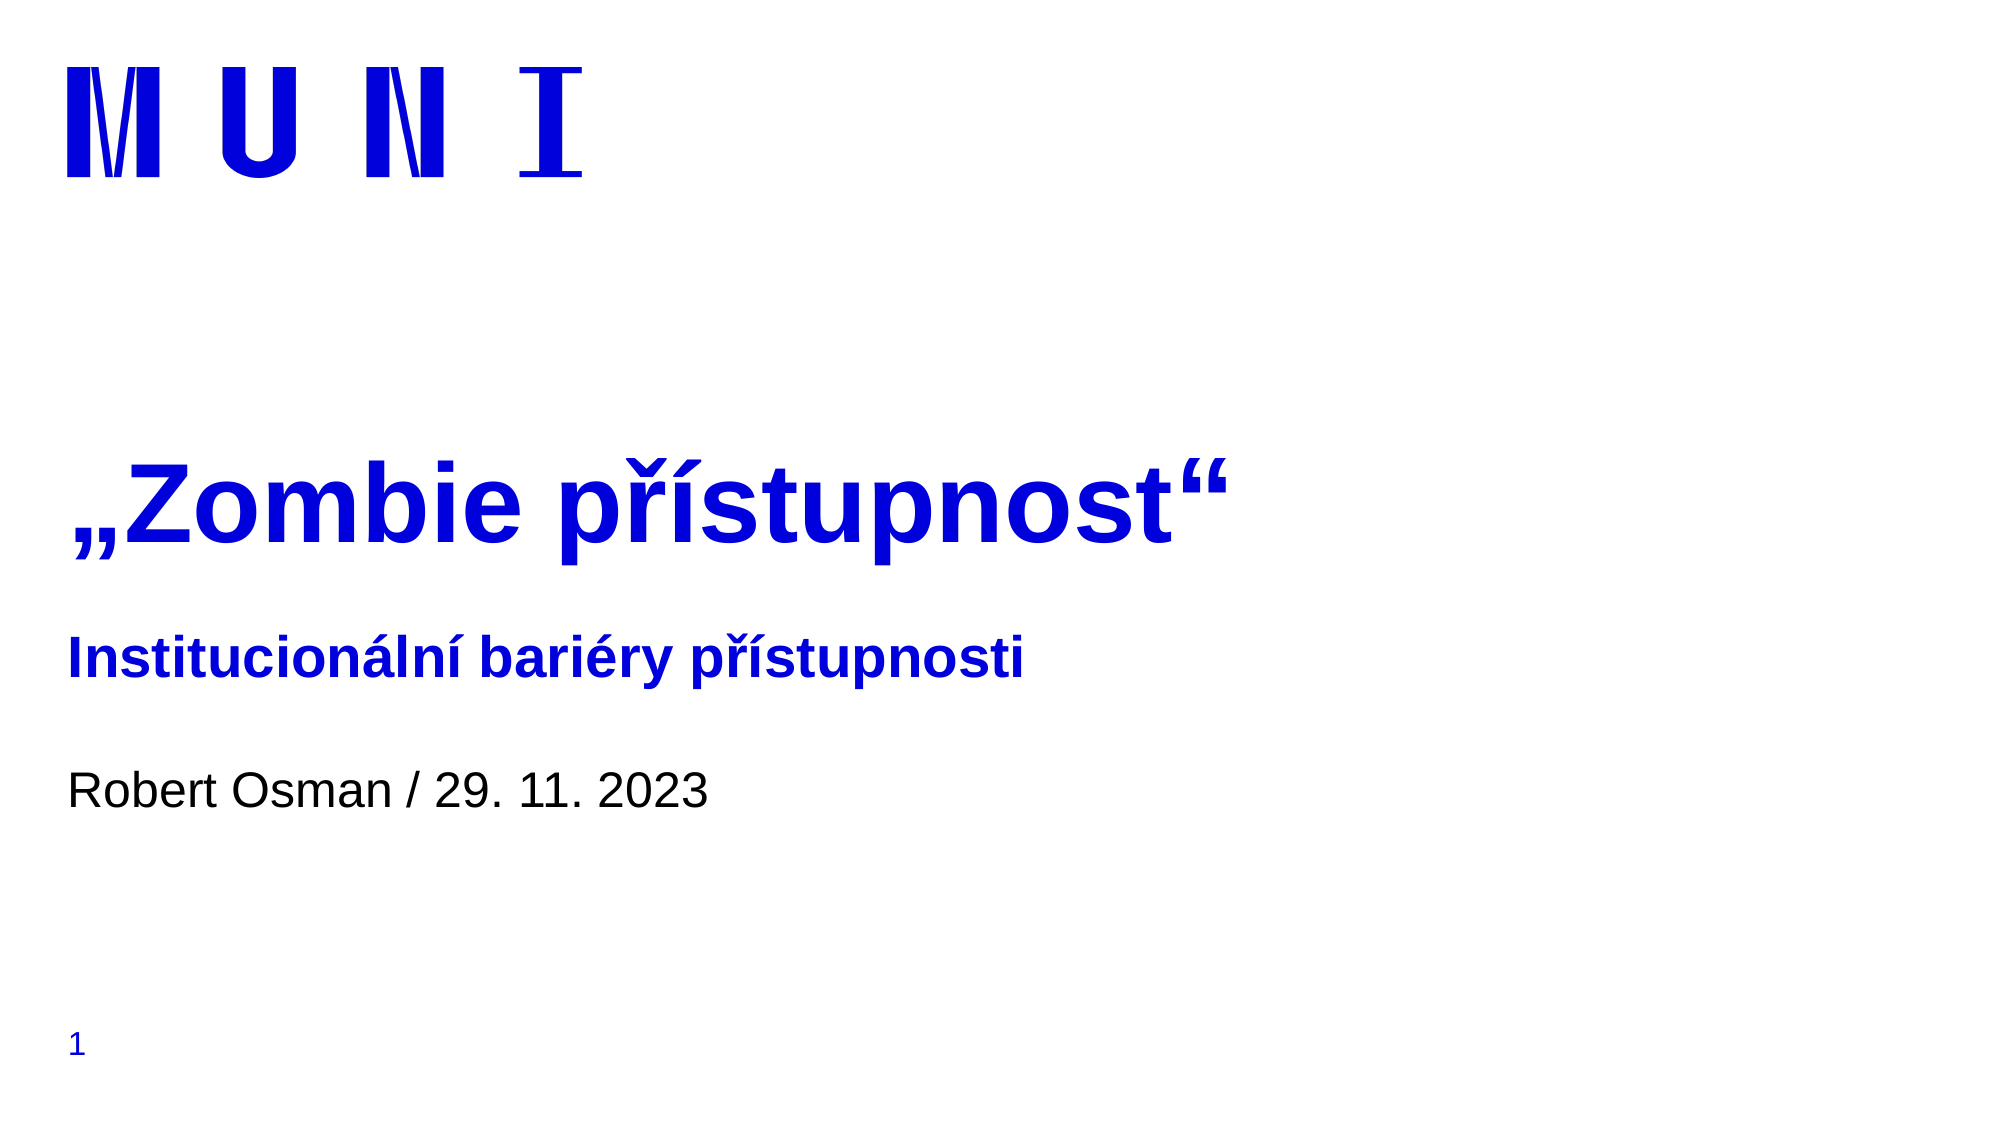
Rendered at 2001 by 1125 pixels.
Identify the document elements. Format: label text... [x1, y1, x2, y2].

picture [67, 67, 582, 178]
subtitle Robert Osman / 29. 11. 2023 [67, 757, 758, 872]
slide_number 1 [67, 1021, 110, 1063]
title „Zombie přístupnost“ Institucionální bariéry přístupnosti [67, 444, 2000, 722]
